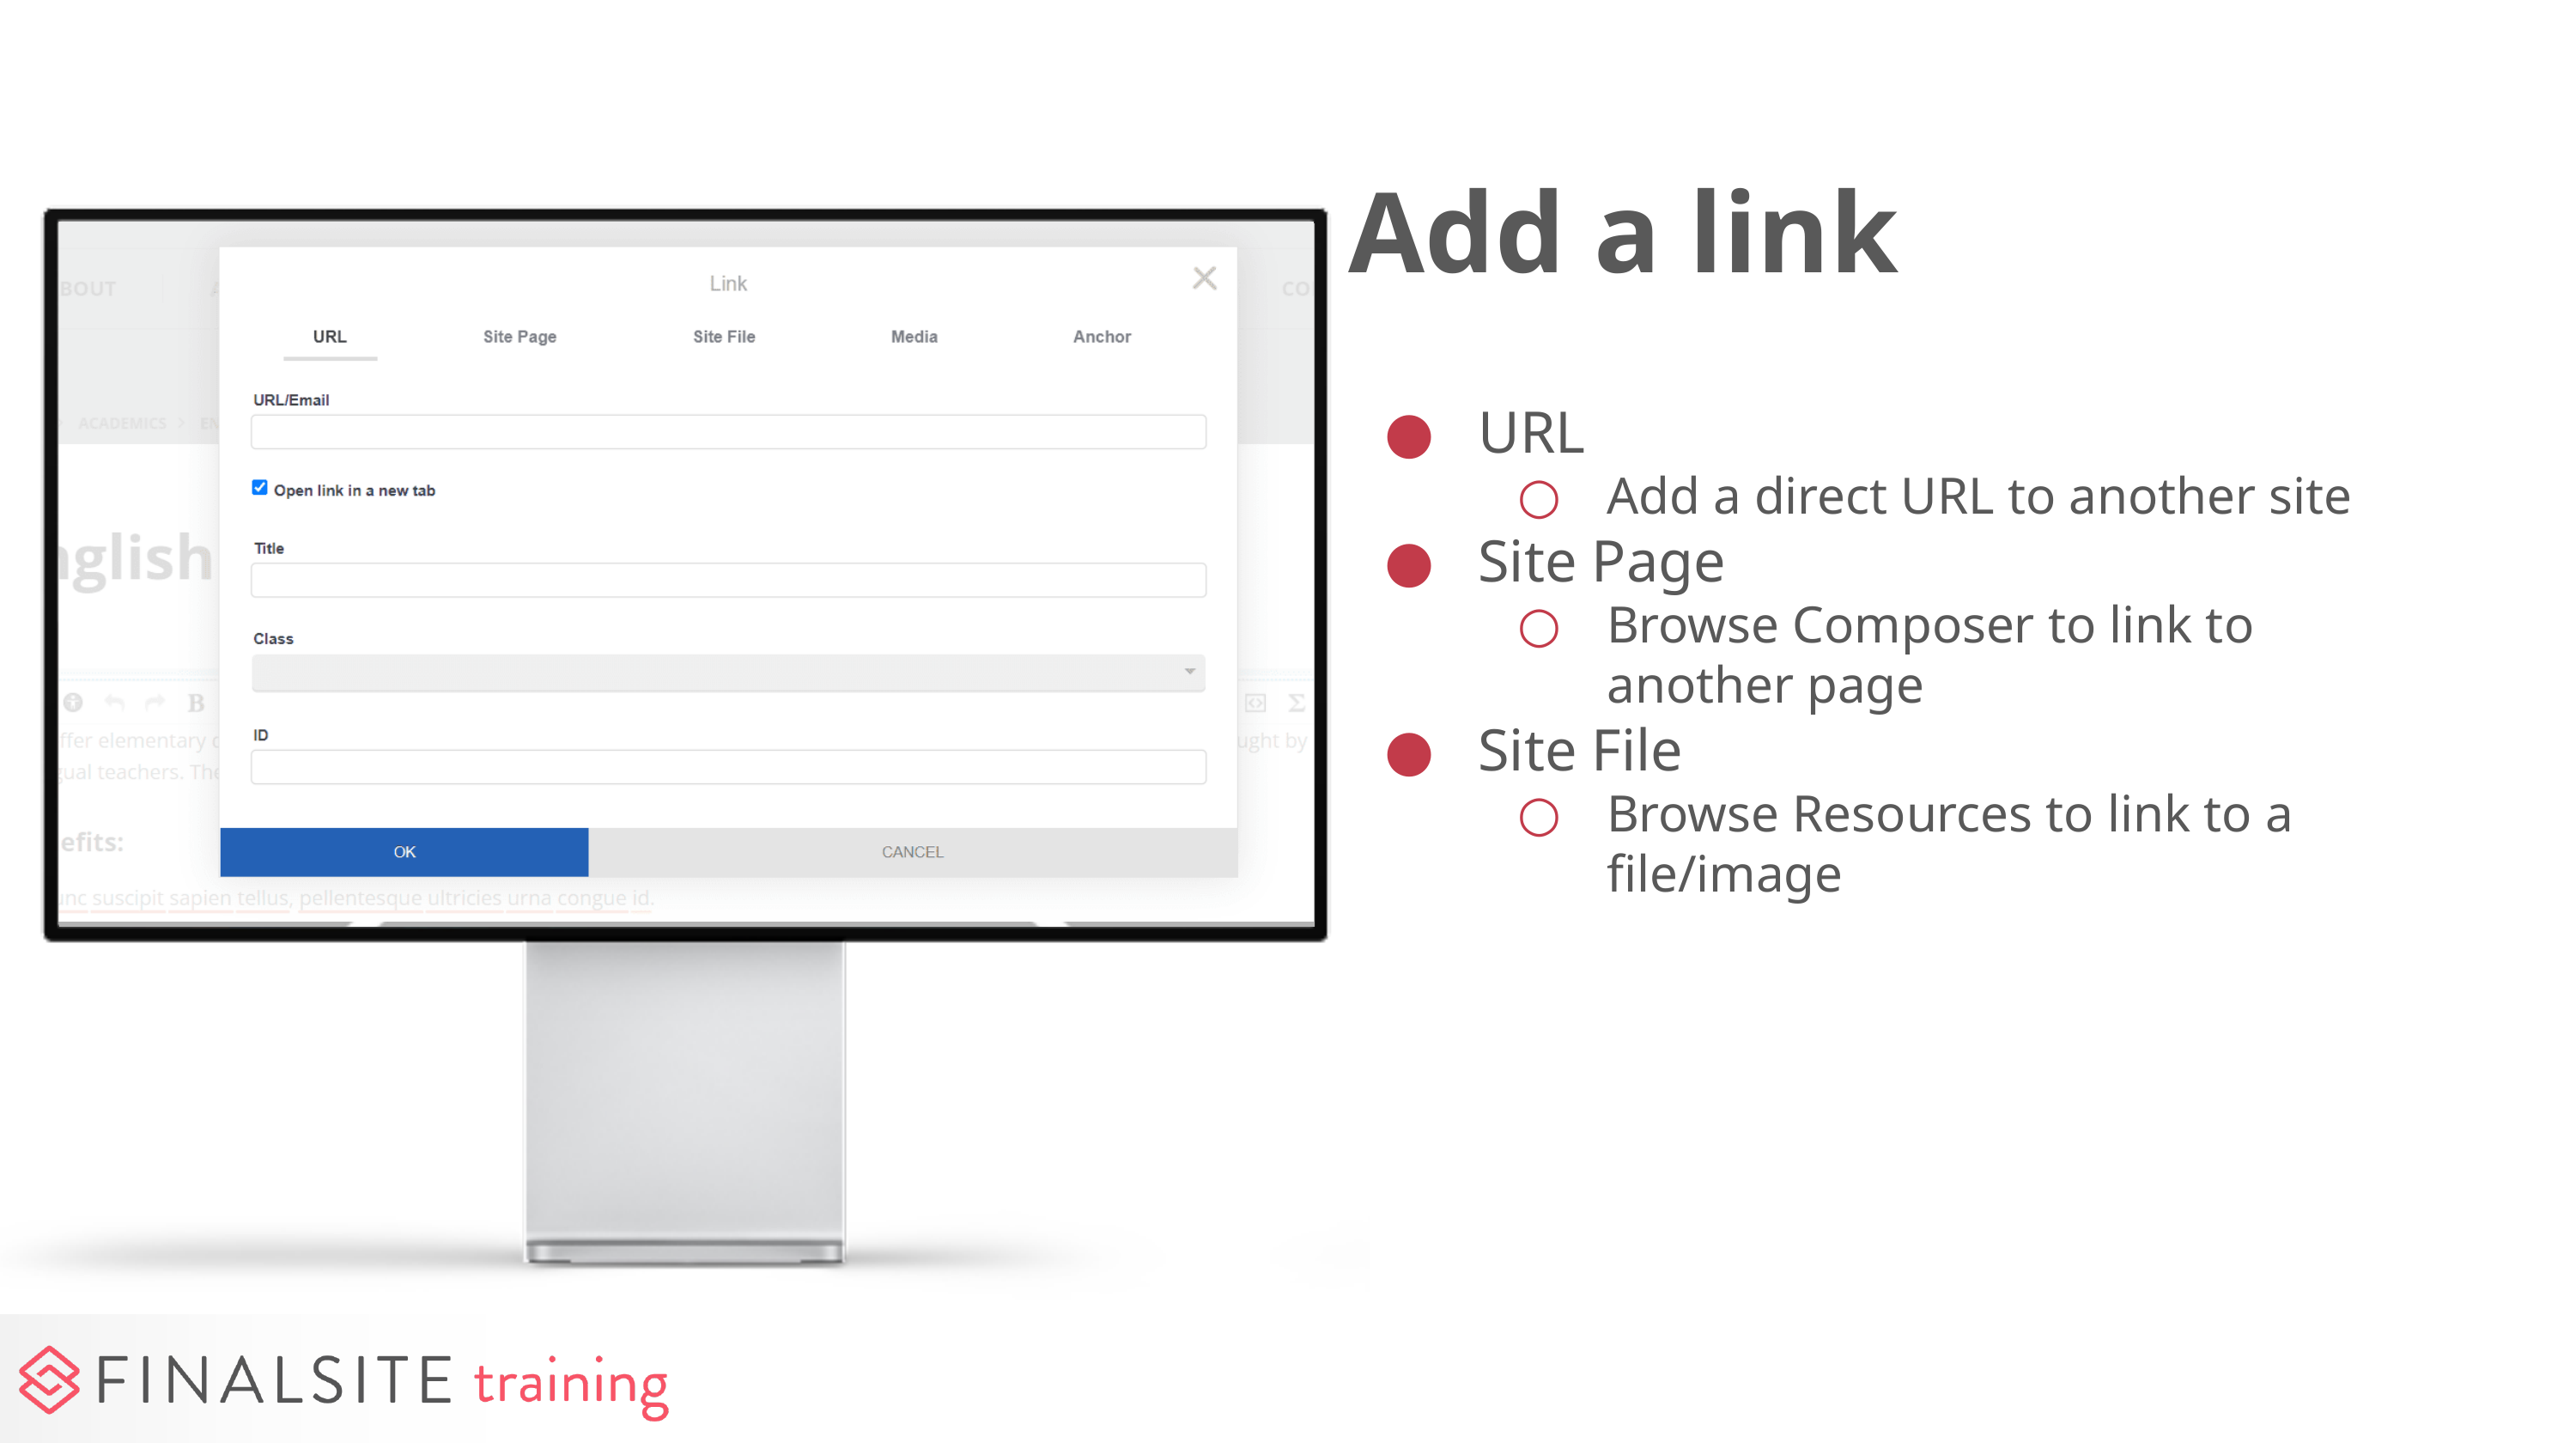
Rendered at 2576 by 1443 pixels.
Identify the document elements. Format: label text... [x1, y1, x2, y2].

title Content Elements - Buttons [324, 147, 2330, 353]
title Add a link [1322, 128, 2447, 321]
list URL Add a direct URL to another site Site Page Browse Composer to link to another page Site File Browse Resources to link to a file/image [1323, 369, 2447, 1297]
picture [0, 176, 1370, 1308]
picture [18, 1335, 670, 1422]
